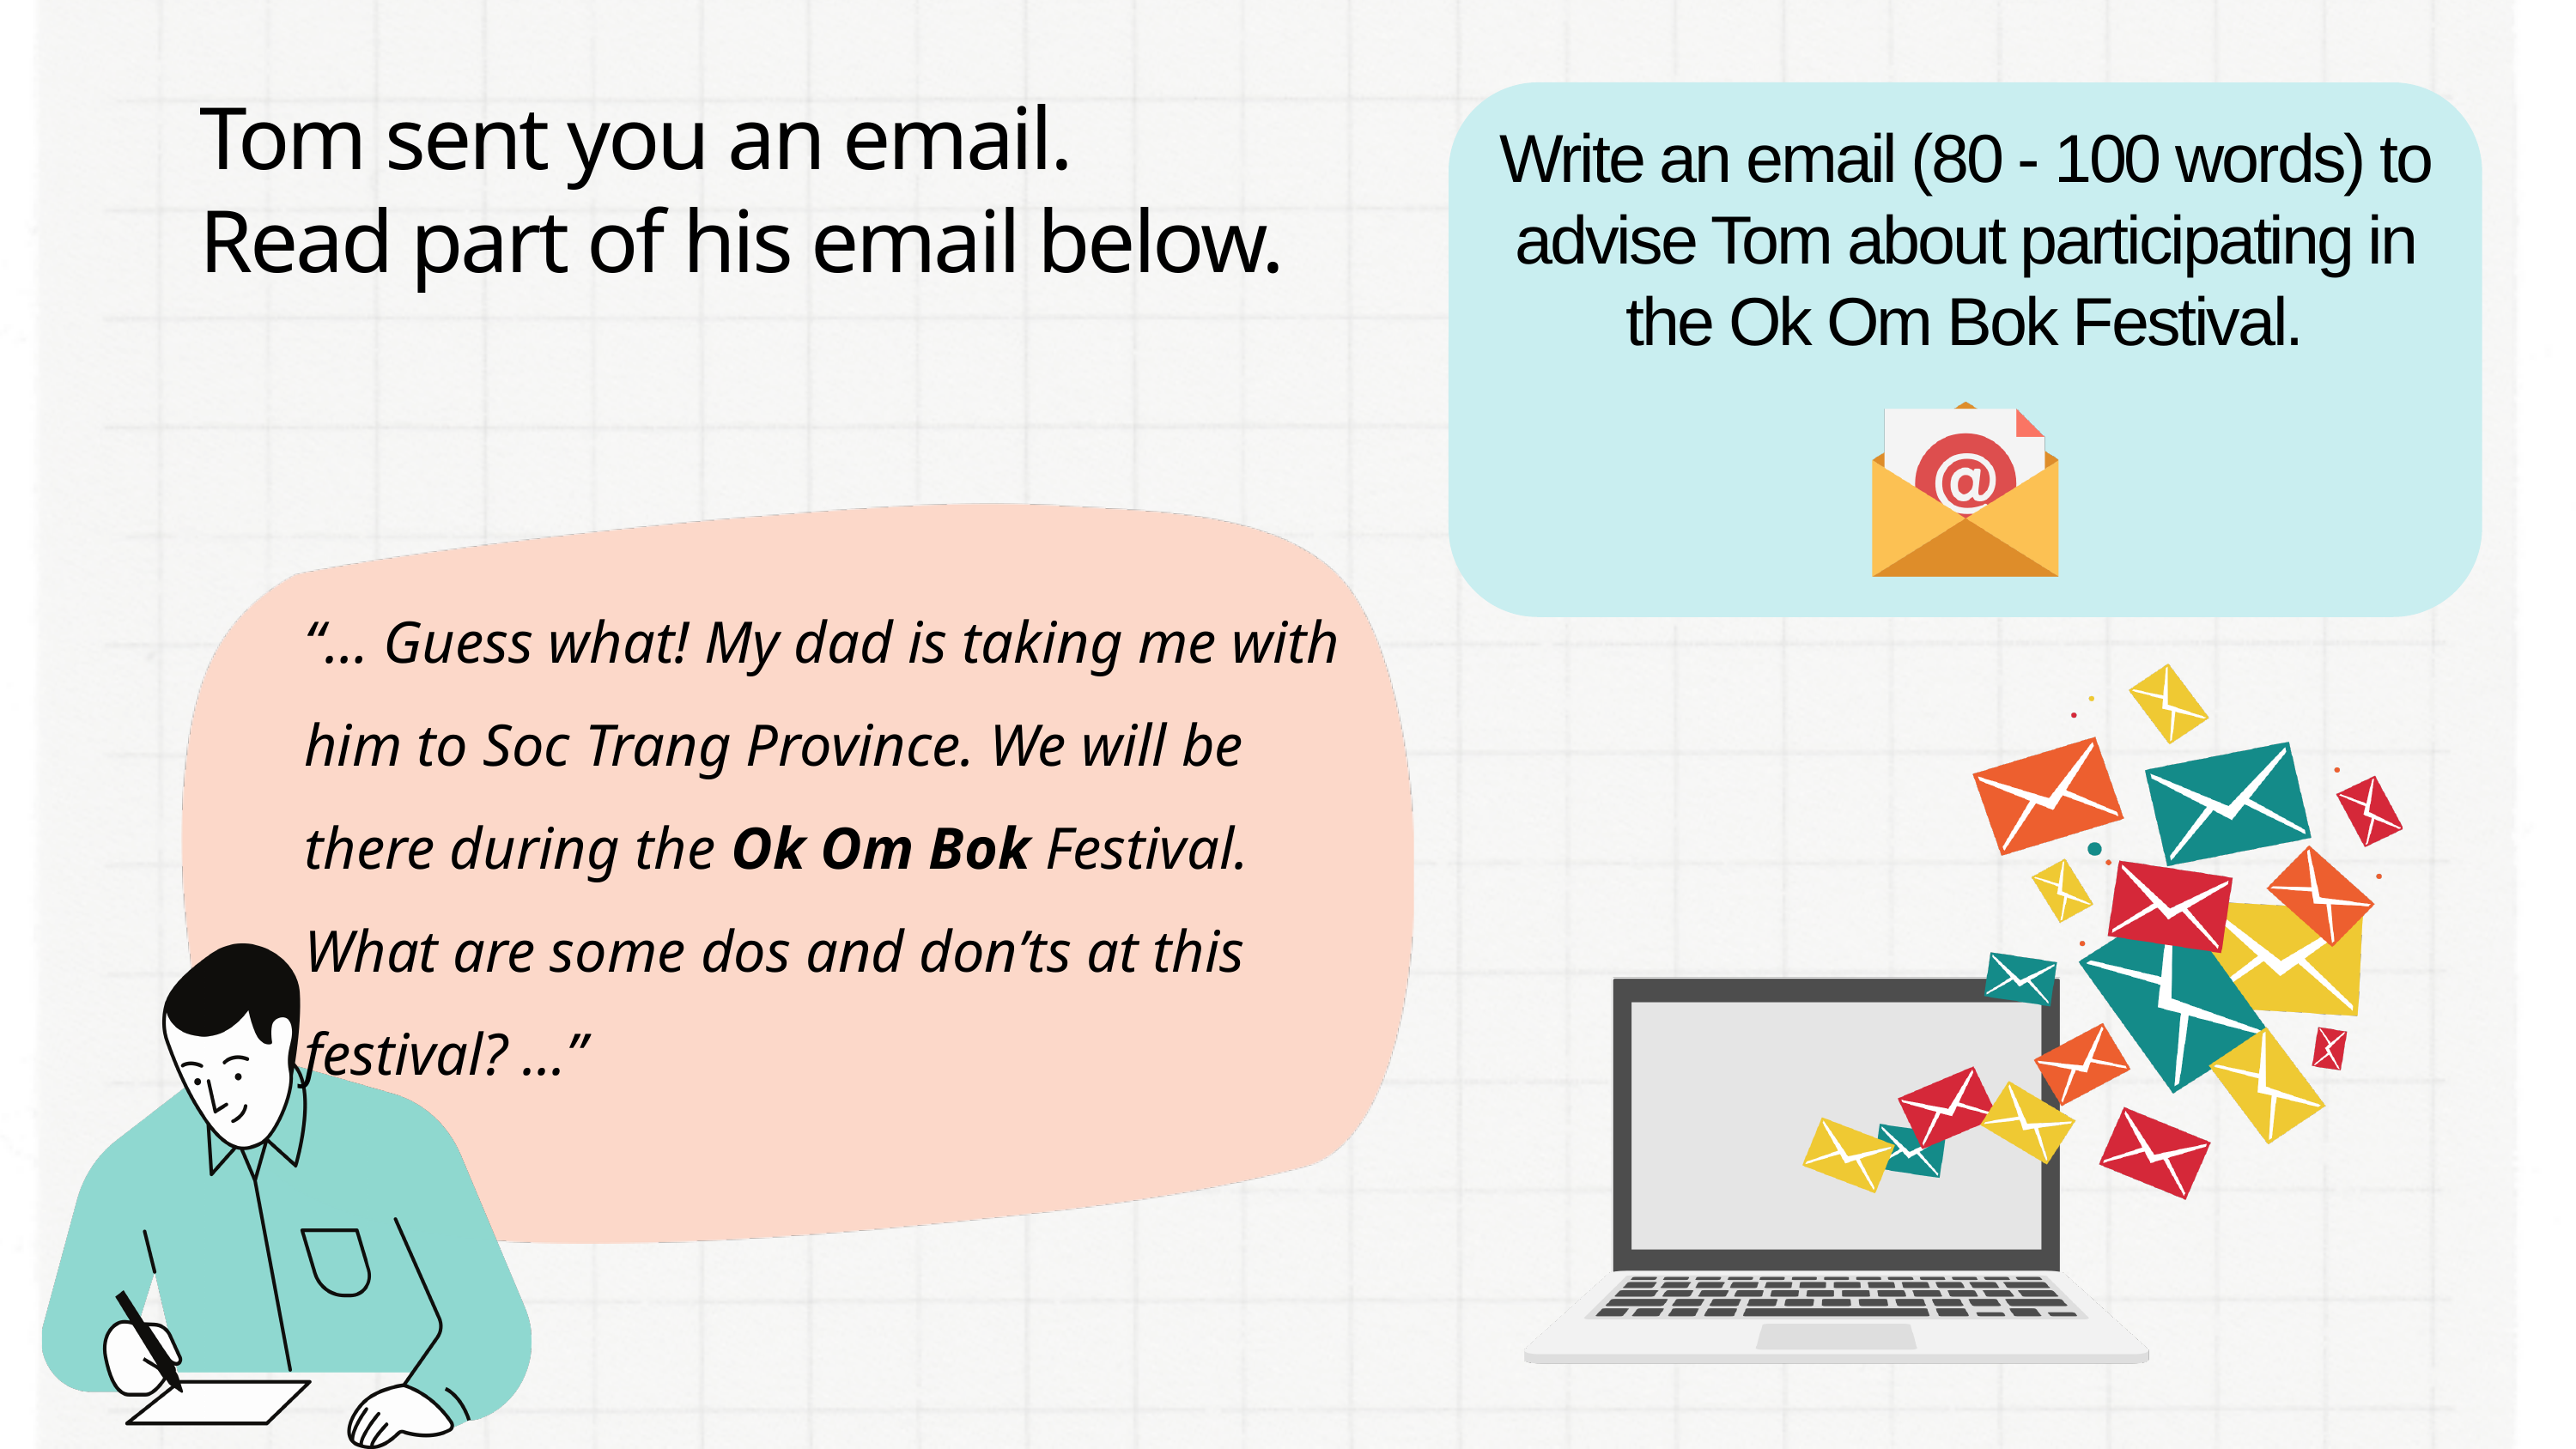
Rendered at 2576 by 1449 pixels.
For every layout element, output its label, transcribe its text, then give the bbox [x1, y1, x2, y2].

text_box [1872, 401, 2059, 577]
text_box “… Guess what! My dad is taking me with him to Soc Trang Province. We will be there during the Ok Om Bok Festival. What are some dos and don’ts at this festival? ...” [291, 565, 1370, 1093]
text_box Tom sent you an email. Read part of his email below. [199, 82, 1288, 289]
text_box [181, 502, 1414, 1244]
text_box [1522, 663, 2403, 1364]
text_box [41, 928, 532, 1449]
text_box [0, 0, 2576, 1449]
text_box Write an email (80 - 100 words) to advise Tom about participating in the Ok Om Bok Festival. [1446, 80, 2484, 619]
